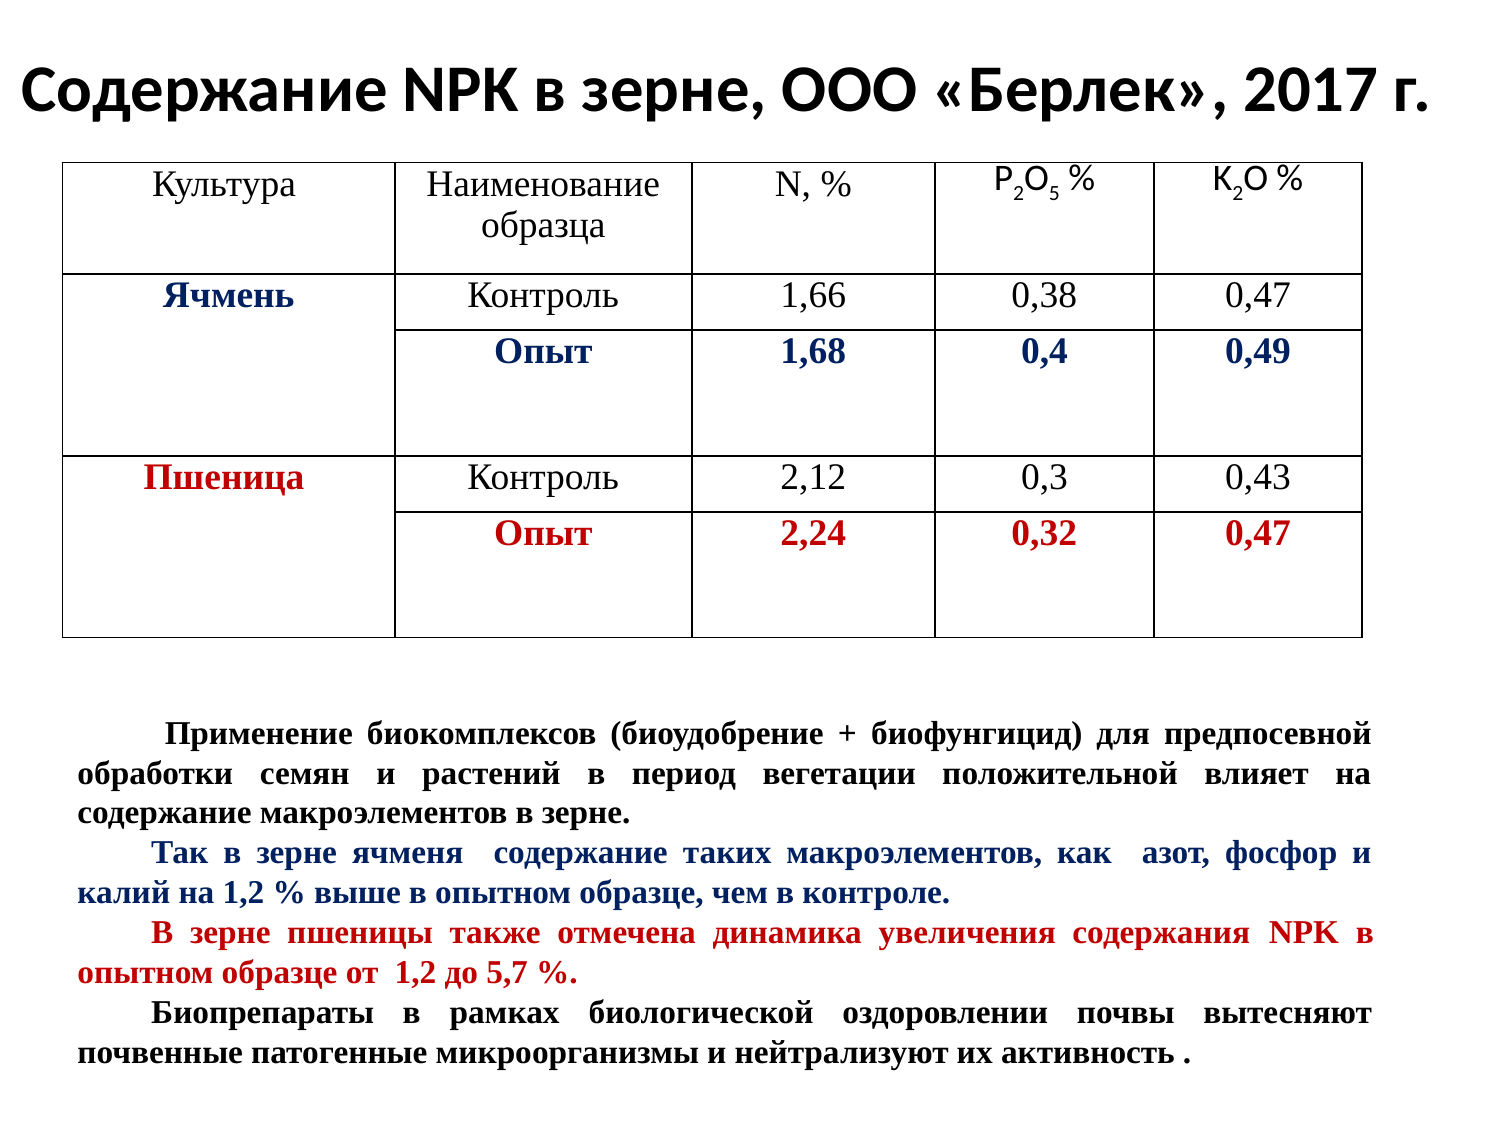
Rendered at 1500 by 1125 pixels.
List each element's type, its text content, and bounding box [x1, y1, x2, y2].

table_cell 2,24 [693, 513, 934, 637]
table_header Наименование образца [396, 163, 691, 273]
table_cell 1,68 [693, 331, 934, 455]
text_box Содержание NPK в зерне, ООО «Берлек», 2017 г. [6, 37, 1448, 133]
table_cell 2,12 [693, 457, 934, 511]
table_cell 0,47 [1155, 513, 1361, 637]
table_cell 1,66 [693, 275, 934, 329]
table_cell 0,32 [936, 513, 1153, 637]
table_cell 0,3 [936, 457, 1153, 511]
table_cell 0,49 [1155, 331, 1361, 455]
table_header N, % [693, 163, 934, 273]
table_cell 0,4 [936, 331, 1153, 455]
table_cell 0,47 [1155, 275, 1361, 329]
table_header P2О5 % [936, 163, 1153, 273]
table_header K2О % [1155, 163, 1361, 273]
table_cell Опыт [396, 513, 691, 637]
table_cell Ячмень [63, 275, 394, 455]
table_cell Пшеница [63, 457, 394, 637]
table_cell Контроль [396, 275, 691, 329]
table_cell Опыт [396, 331, 691, 455]
table_cell Контроль [396, 457, 691, 511]
text_box Применение биокомплексов (биоудобрение + биофунгицид) для предпосевной обработки семян и растений в период вегетации положительной влияет на содержание макроэлементов в зерне. Так в зерне ячменя содержание таких макроэлементов, как азот, фосфор и калий на 1,2 % выше в опытном образце, чем в контроле. В зерне пшеницы также отмечена динамика увеличения содержания NPK в опытном образце от 1,2 до 5,7 %. Биопрепараты в рамках биологической оздоровлении почвы вытесняют почвенные патогенные микроорганизмы и нейтрализуют их активность . [62, 703, 1389, 1118]
table_cell 0,43 [1155, 457, 1361, 511]
table_header Культура [63, 163, 394, 273]
table_cell 0,38 [936, 275, 1153, 329]
